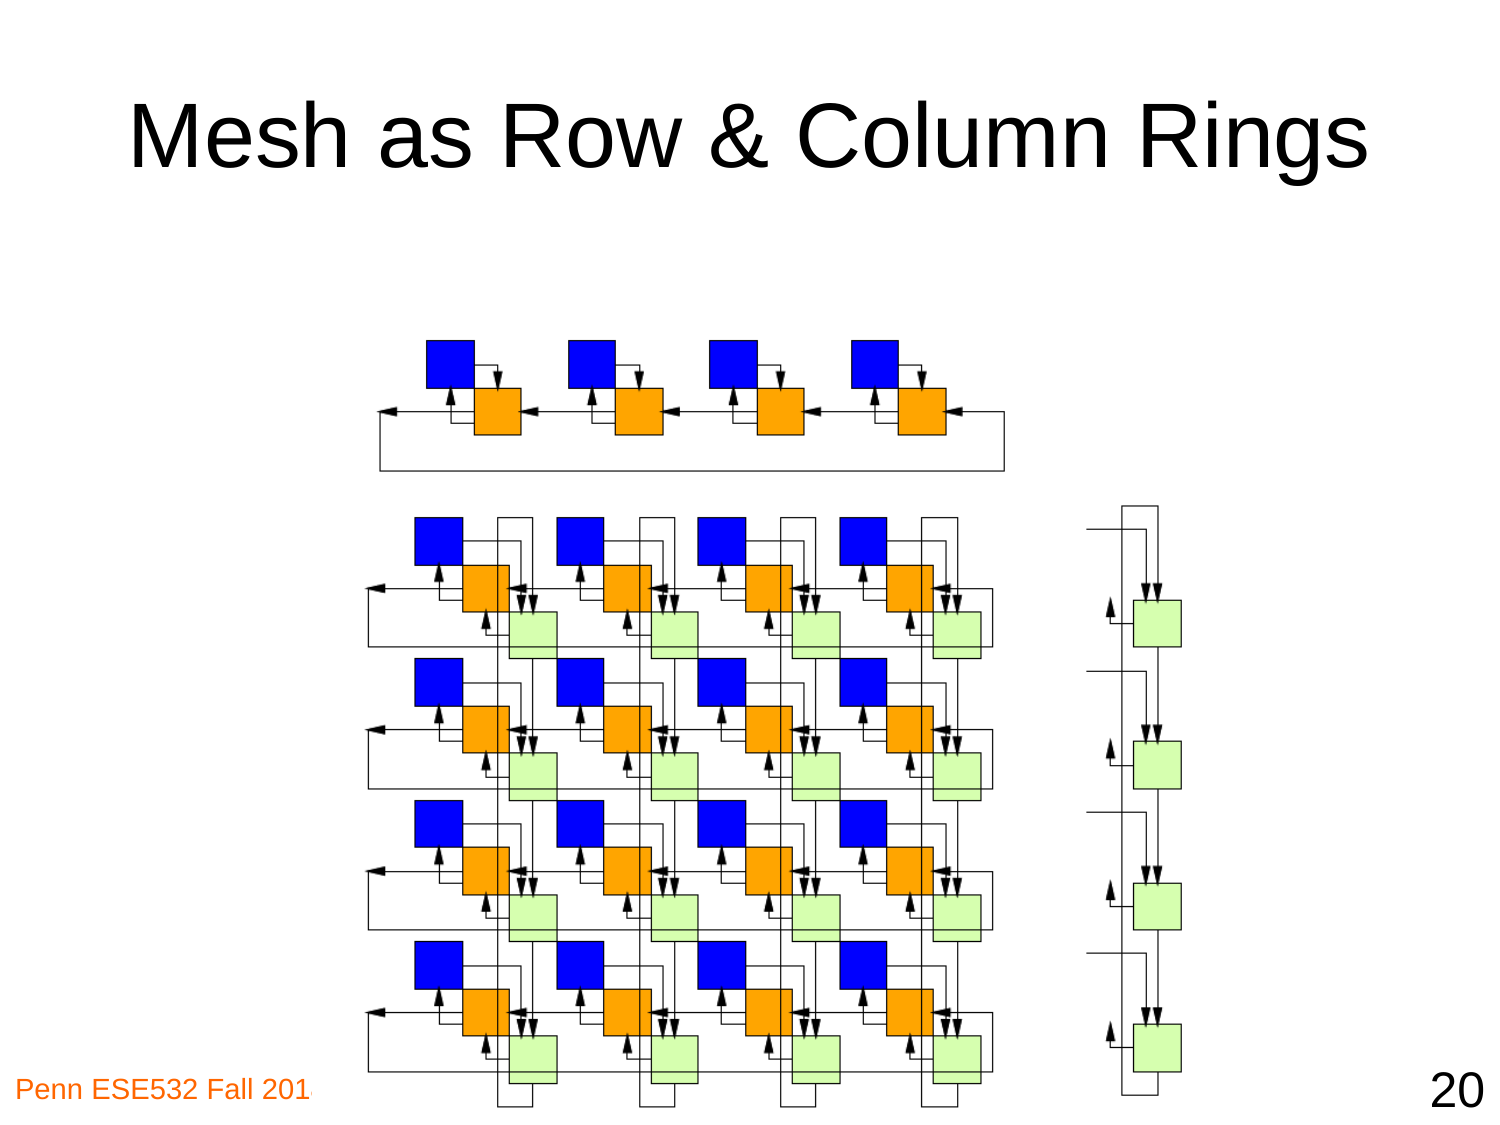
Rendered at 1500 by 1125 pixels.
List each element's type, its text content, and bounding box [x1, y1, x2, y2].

picture [312, 311, 1239, 1125]
slide_number 20 [1243, 1049, 1500, 1125]
title Mesh as Row & Column Rings [112, 37, 1388, 226]
slide_number Penn ESE532 Fall 2018 -- DeHon [0, 1062, 307, 1125]
